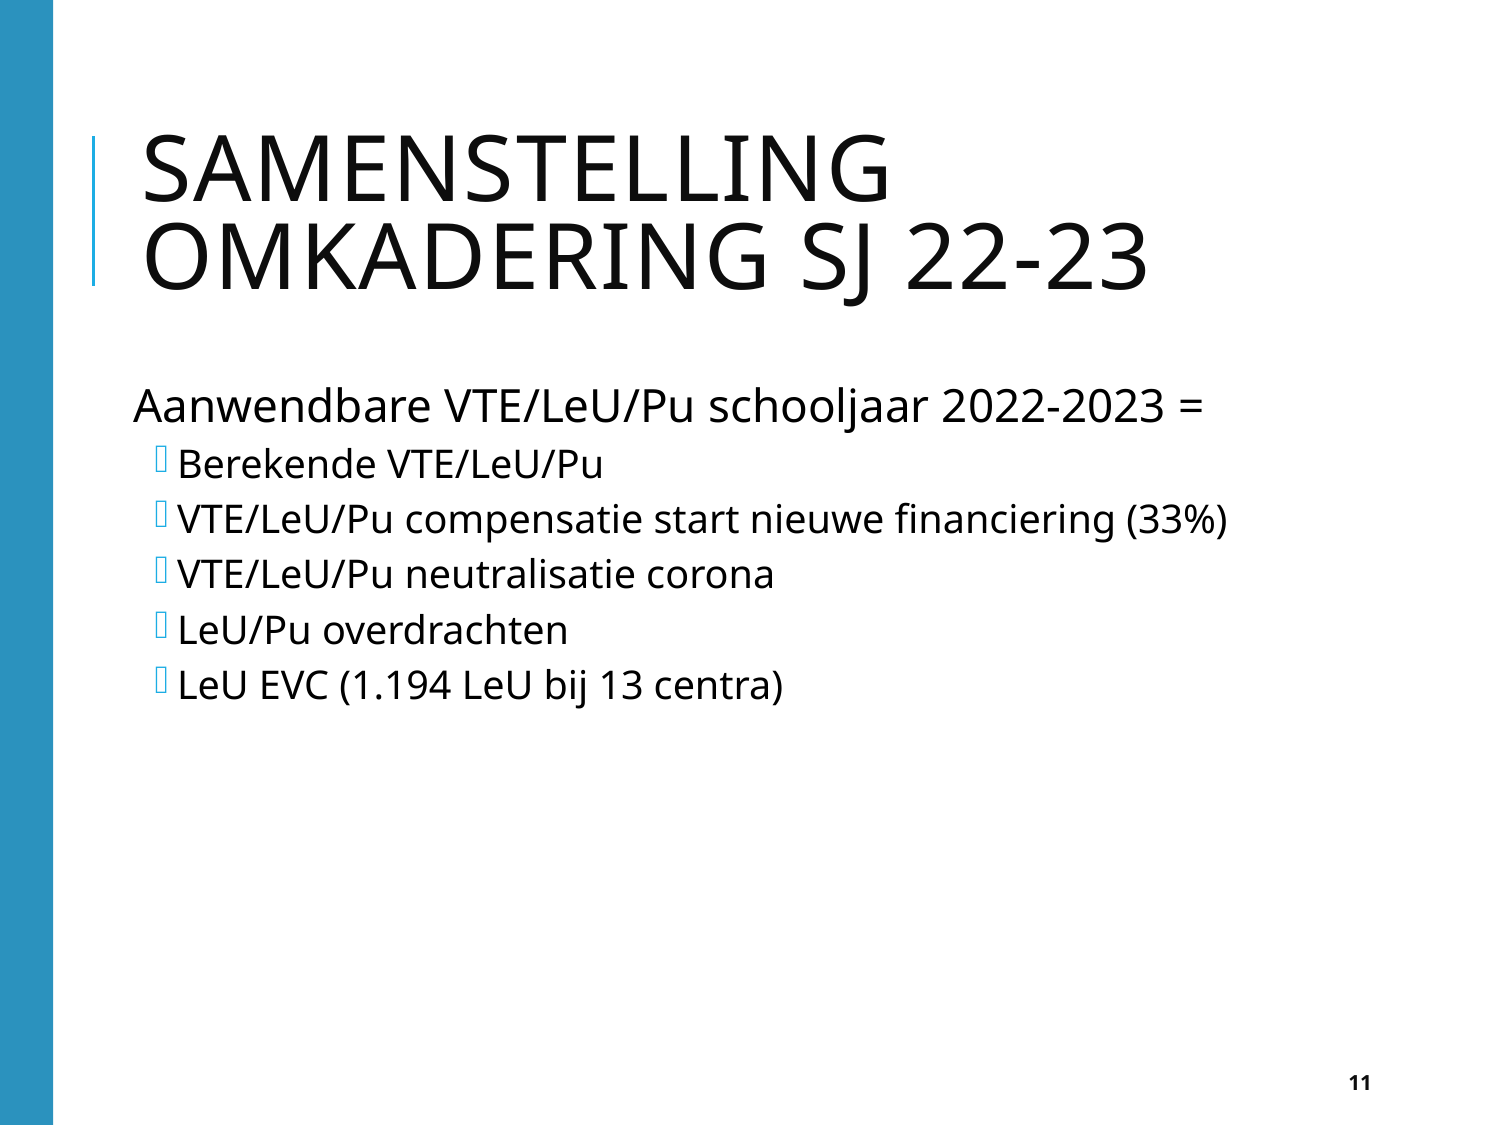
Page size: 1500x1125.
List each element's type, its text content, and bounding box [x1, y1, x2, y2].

title Samenstelling omkadering SJ 22-23 [126, 96, 1322, 342]
slide_number 11 [1333, 1061, 1454, 1107]
list Aanwendbare VTE/LeU/Pu schooljaar 2022-2023 = Berekende VTE/LeU/Pu VTE/LeU/Pu compensatie start nieuwe financiering (33%) VTE/LeU/Pu neutralisatie corona LeU/Pu overdrachten LeU EVC (1.194 LeU bij 13 centra) [126, 375, 1322, 1035]
